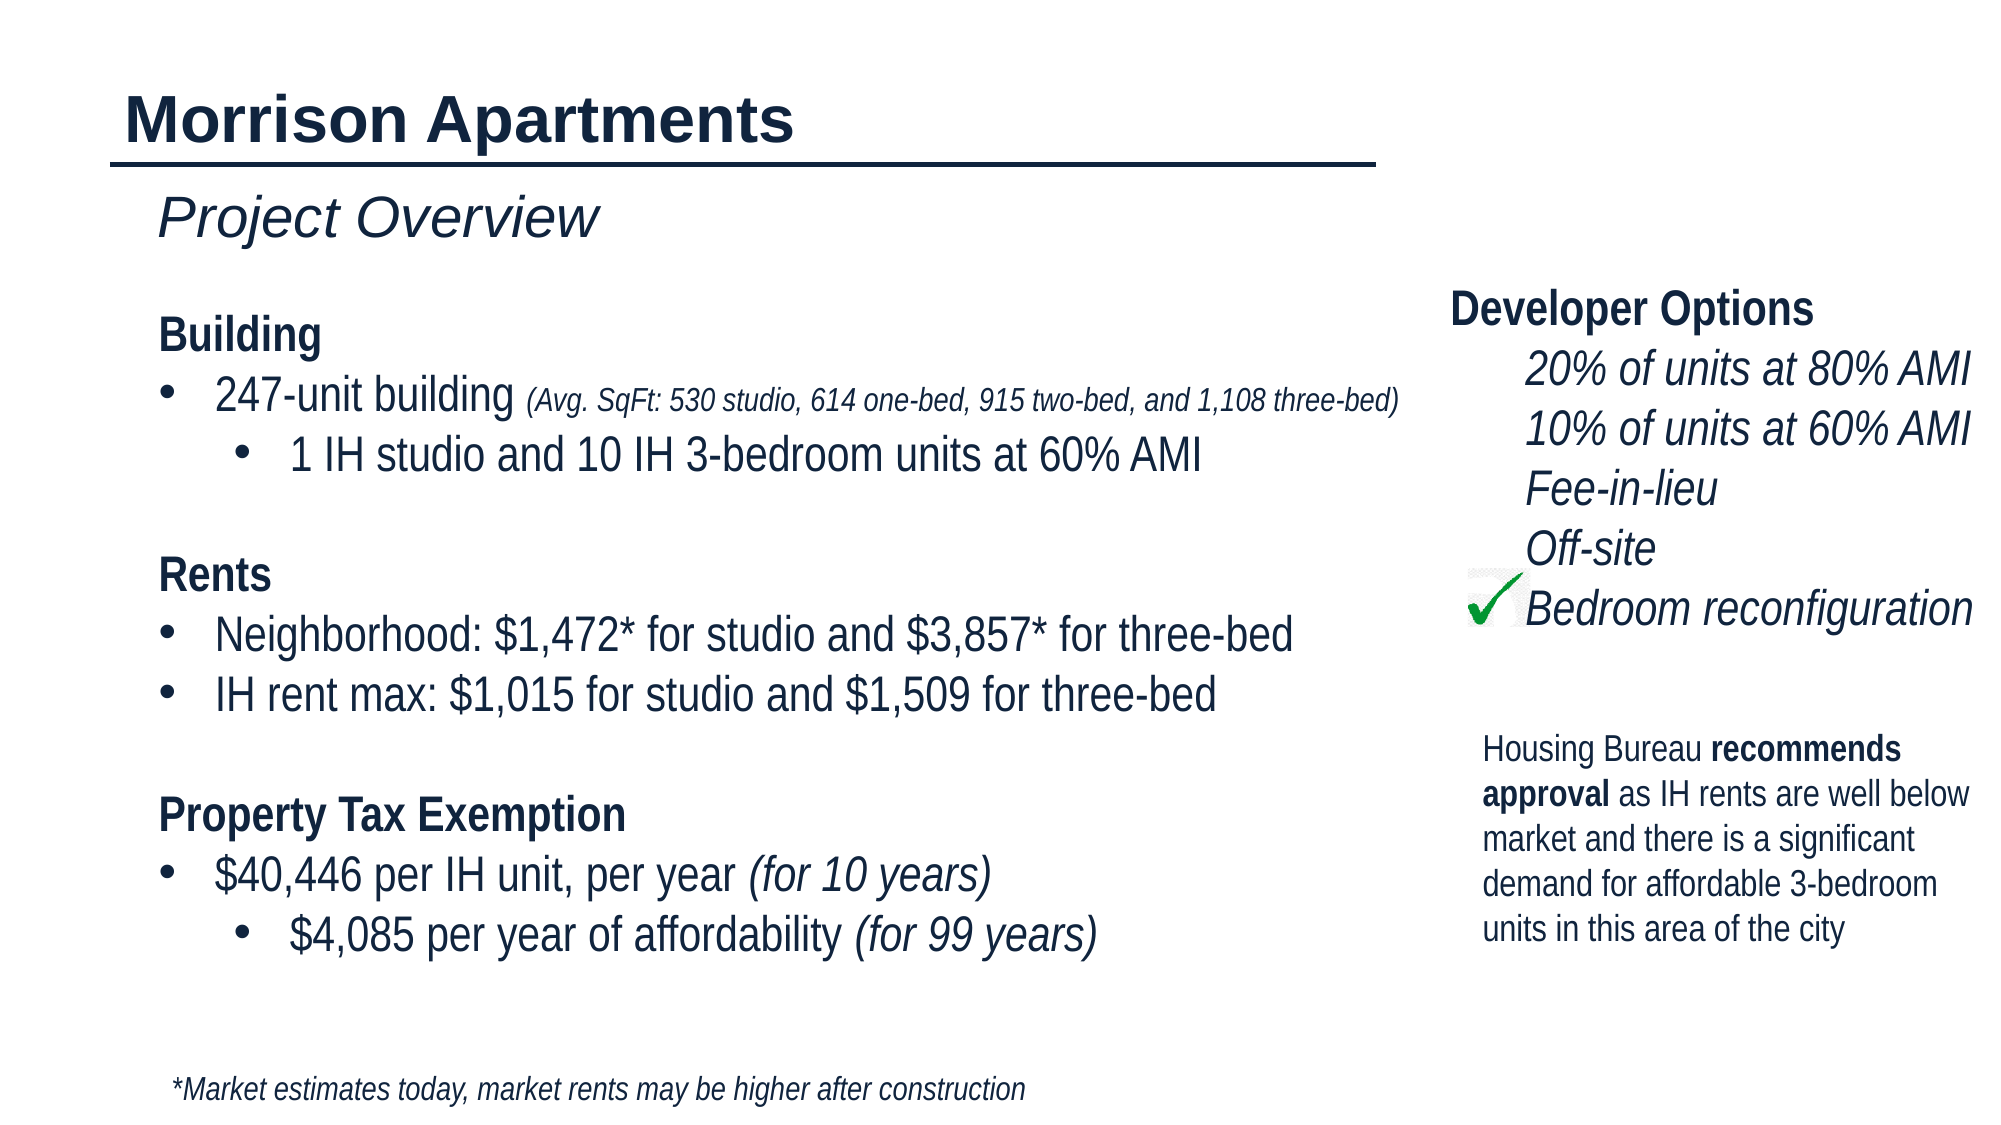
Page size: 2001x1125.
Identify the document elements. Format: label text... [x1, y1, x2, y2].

text_box Project Overview [143, 172, 1548, 257]
text_box Building 247-unit building (Avg. SqFt: 530 studio, 614 one-bed, 915 two-bed, and 1,108 three-bed) 1 IH studio and 10 IH 3-bedroom units at 60% AMI Rents Neighborhood: $1,472* for studio and $3,857* for three-bed IH rent max: $1,015 for studio and $1,509 for three-bed Property Tax Exemption $40,446 per IH unit, per year (for 10 years) $4,085 per year of affordability (for 99 years) [158, 299, 1436, 962]
text_box *Market estimates today, market rents may be higher after construction [157, 1059, 1057, 1114]
text_box Housing Bureau recommends approval as IH rents are well below market and there is a significant demand for affordable 3-bedroom units in this area of the city [1467, 716, 2000, 957]
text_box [1459, 568, 1531, 629]
text_box Morrison Apartments [109, 68, 1223, 162]
text_box Developer Options 20% of units at 80% AMI 10% of units at 60% AMI Fee-in-lieu Off-site Bedroom reconfiguration [1435, 267, 2000, 643]
